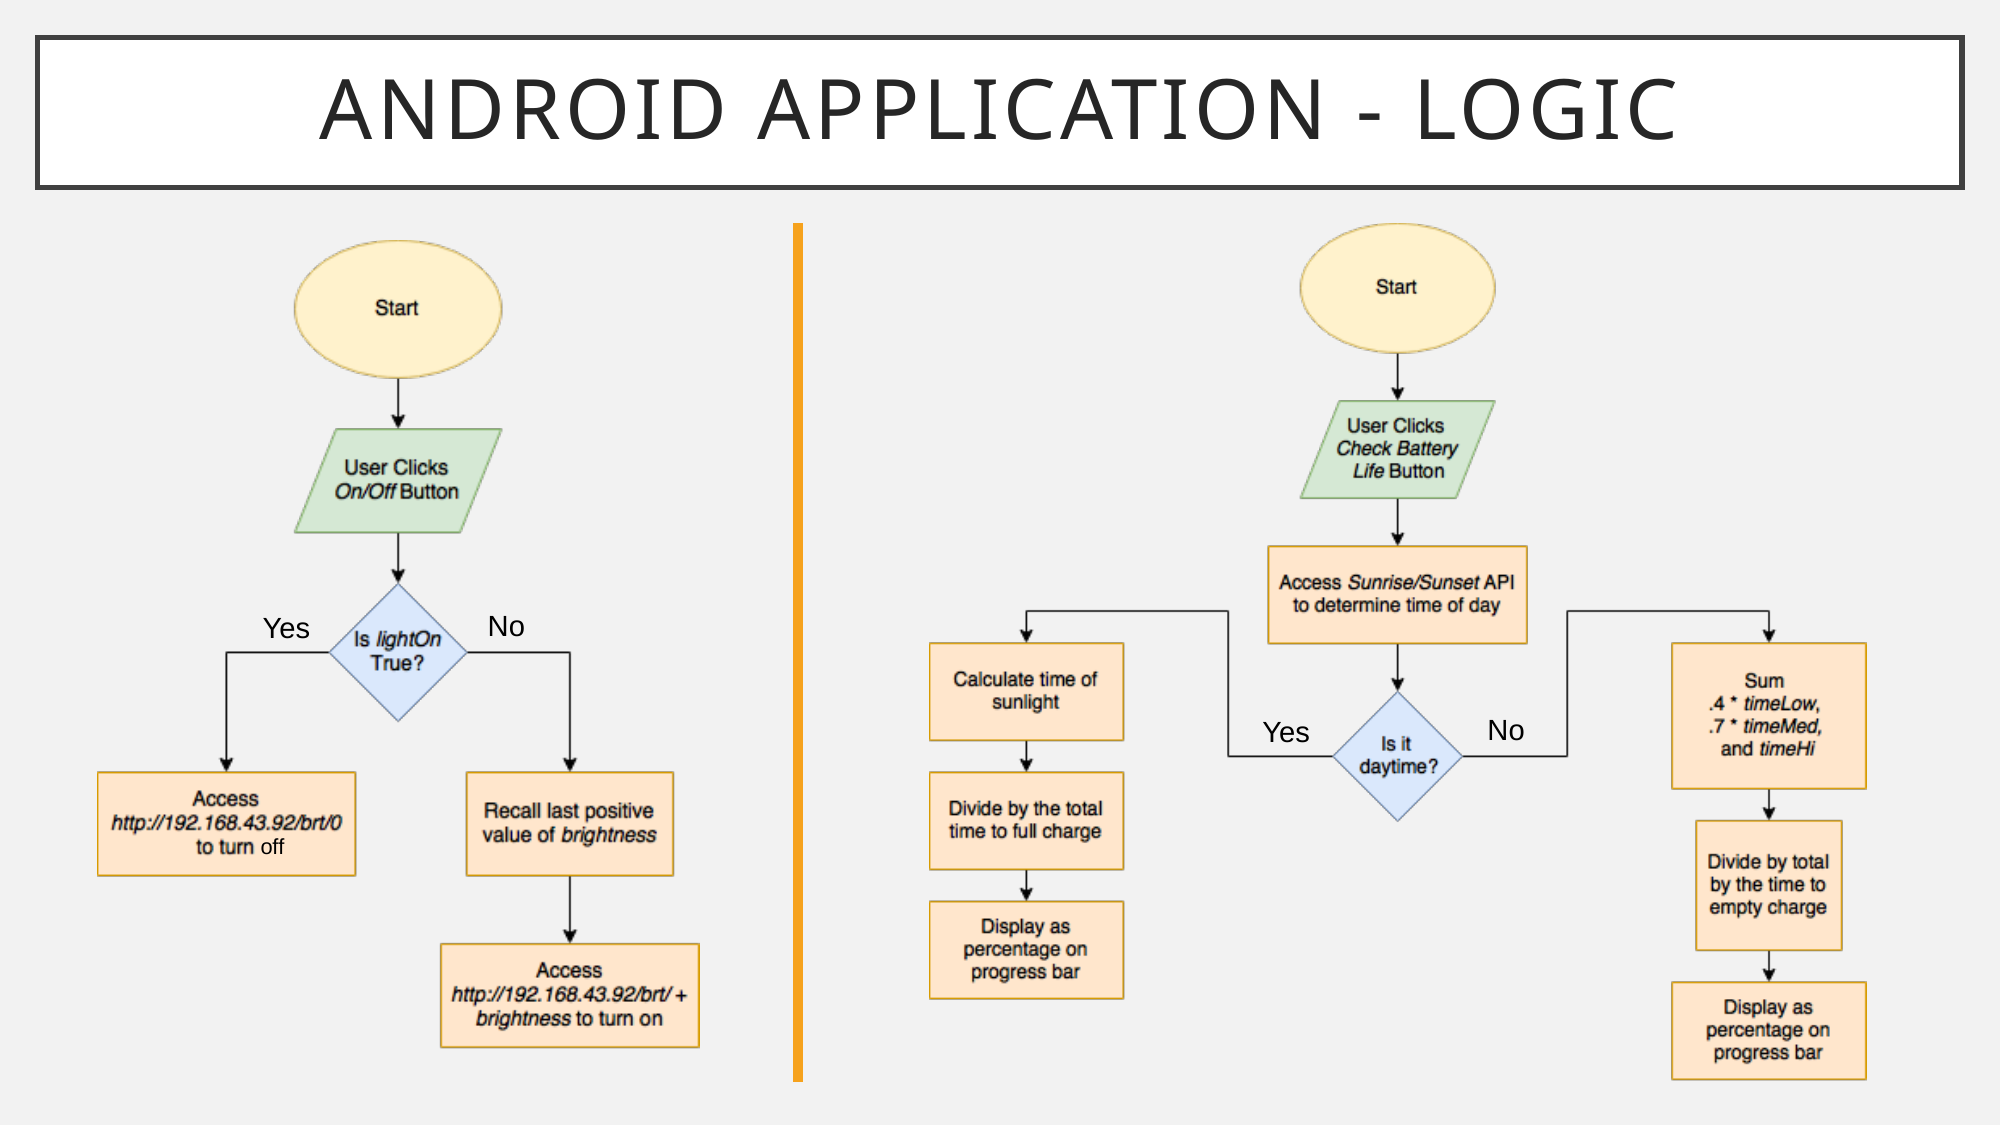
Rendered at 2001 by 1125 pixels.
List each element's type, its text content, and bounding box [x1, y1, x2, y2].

picture [929, 223, 1867, 1082]
picture [97, 240, 700, 1050]
title Android application - Logic [35, 35, 1965, 190]
